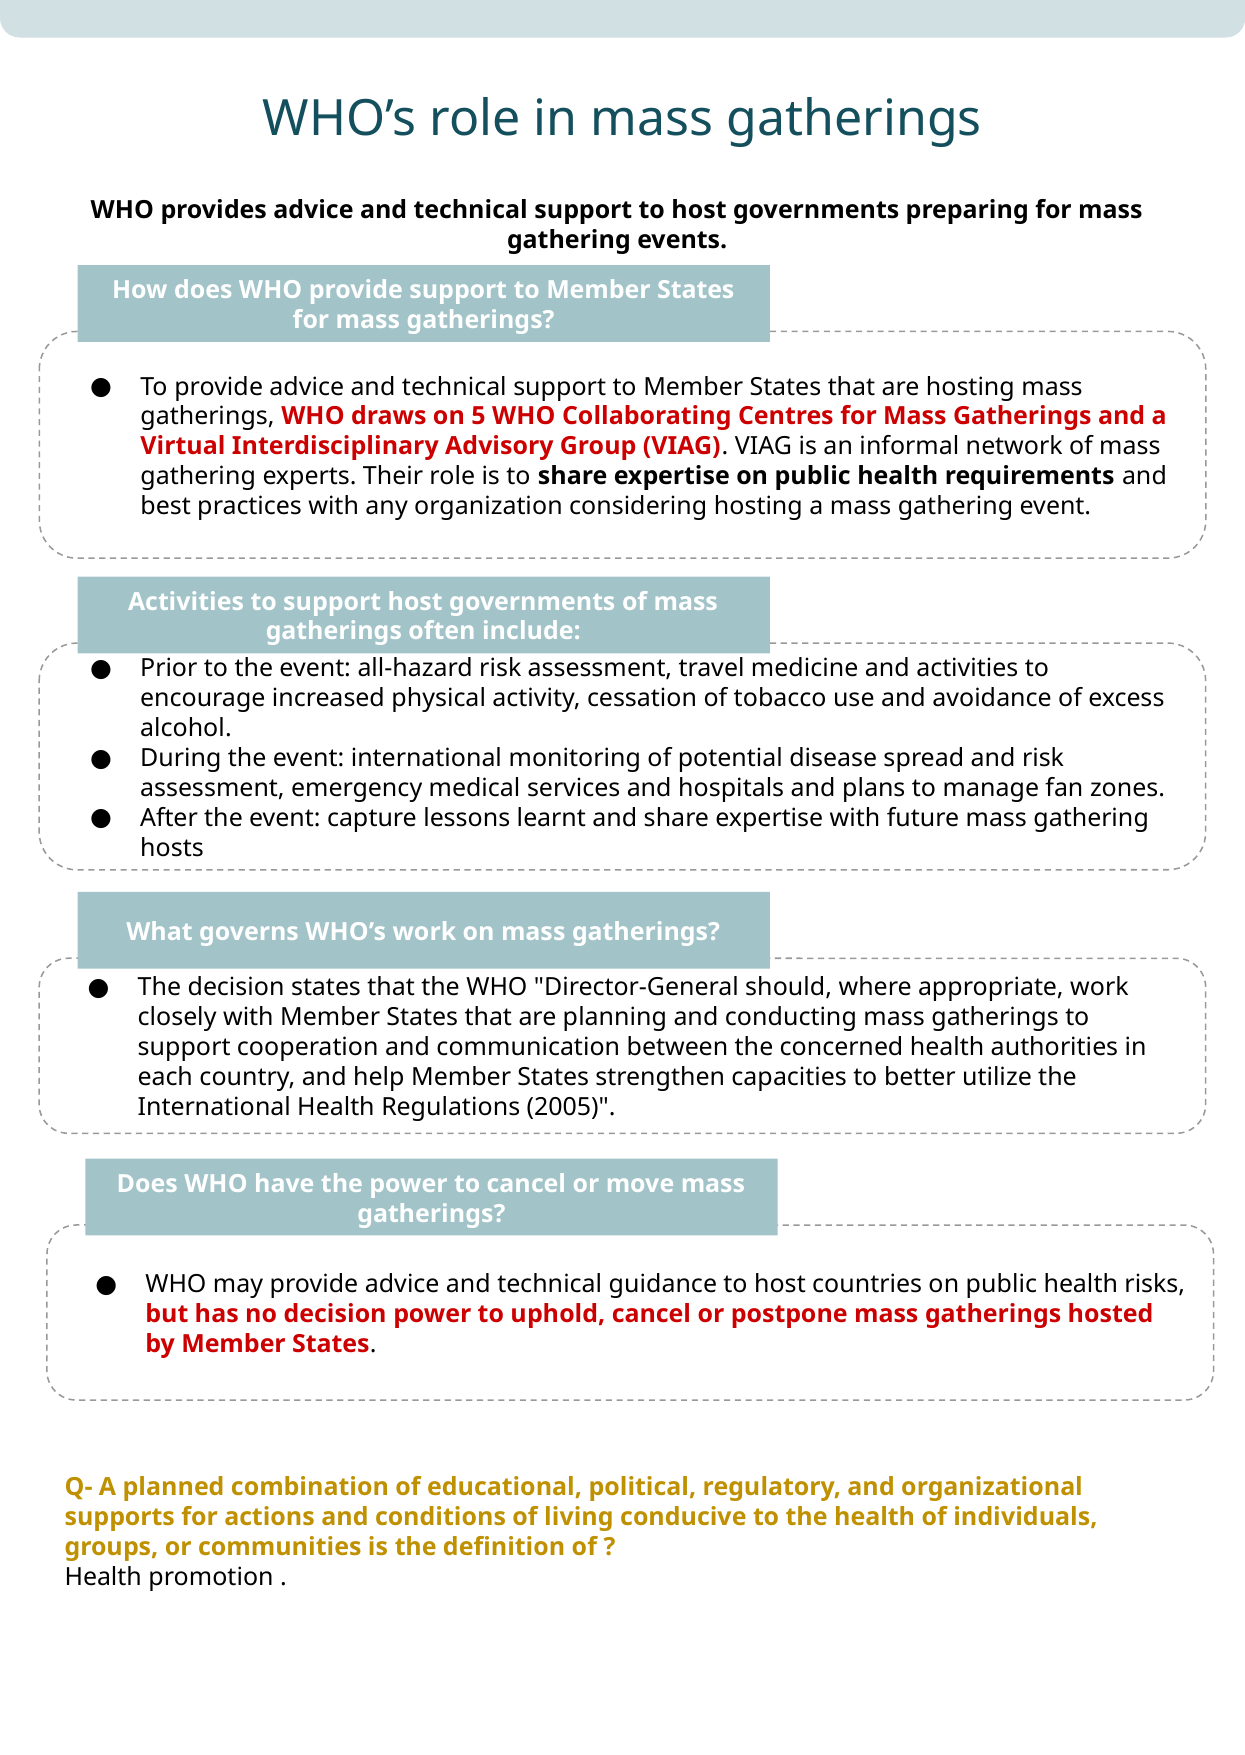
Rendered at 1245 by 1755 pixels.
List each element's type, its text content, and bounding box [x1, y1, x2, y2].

text_box [0, 0, 1245, 38]
text_box How does WHO provide support to Member States for mass gatherings? [77, 265, 770, 342]
text_box WHO provides advice and technical support to host governments preparing for mass gathering events. [21, 178, 1214, 269]
text_box To provide advice and technical support to Member States that are hosting mass gatherings, WHO draws on 5 WHO Collaborating Centres for Mass Gatherings and a Virtual Interdisciplinary Advisory Group (VIAG). VIAG is an informal network of mass gathering experts. Their role is to share expertise on public health requirements and best practices with any organization considering hosting a mass gathering event. [39, 331, 1206, 559]
text_box Does WHO have the power to cancel or move mass gatherings? [85, 1158, 778, 1236]
text_box Q- A planned combination of educational, political, regulatory, and organizational supports for actions and conditions of living conducive to the health of individuals, groups, or communities is the definition of ? Health promotion . [49, 1455, 1196, 1606]
text_box Prior to the event: all-hazard risk assessment, travel medicine and activities to encourage increased physical activity, cessation of tobacco use and avoidance of excess alcohol. During the event: international monitoring of potential disease spread and risk assessment, emergency medical services and hospitals and plans to manage fan zones. After the event: capture lessons learnt and share expertise with future mass gathering hosts [39, 643, 1206, 870]
text_box The decision states that the WHO "Director-General should, where appropriate, work closely with Member States that are planning and conducting mass gatherings to support cooperation and communication between the concerned health authorities in each country, and help Member States strengthen capacities to better utilize the International Health Regulations (2005)". [39, 958, 1206, 1134]
text_box What governs WHO’s work on mass gatherings? [77, 891, 770, 969]
text_box WHO’s role in mass gatherings [21, 70, 1224, 158]
text_box Activities to support host governments of mass gatherings often include: [77, 576, 770, 654]
text_box WHO may provide advice and technical guidance to host countries on public health risks, but has no decision power to uphold, cancel or postpone mass gatherings hosted by Member States. [46, 1224, 1214, 1401]
